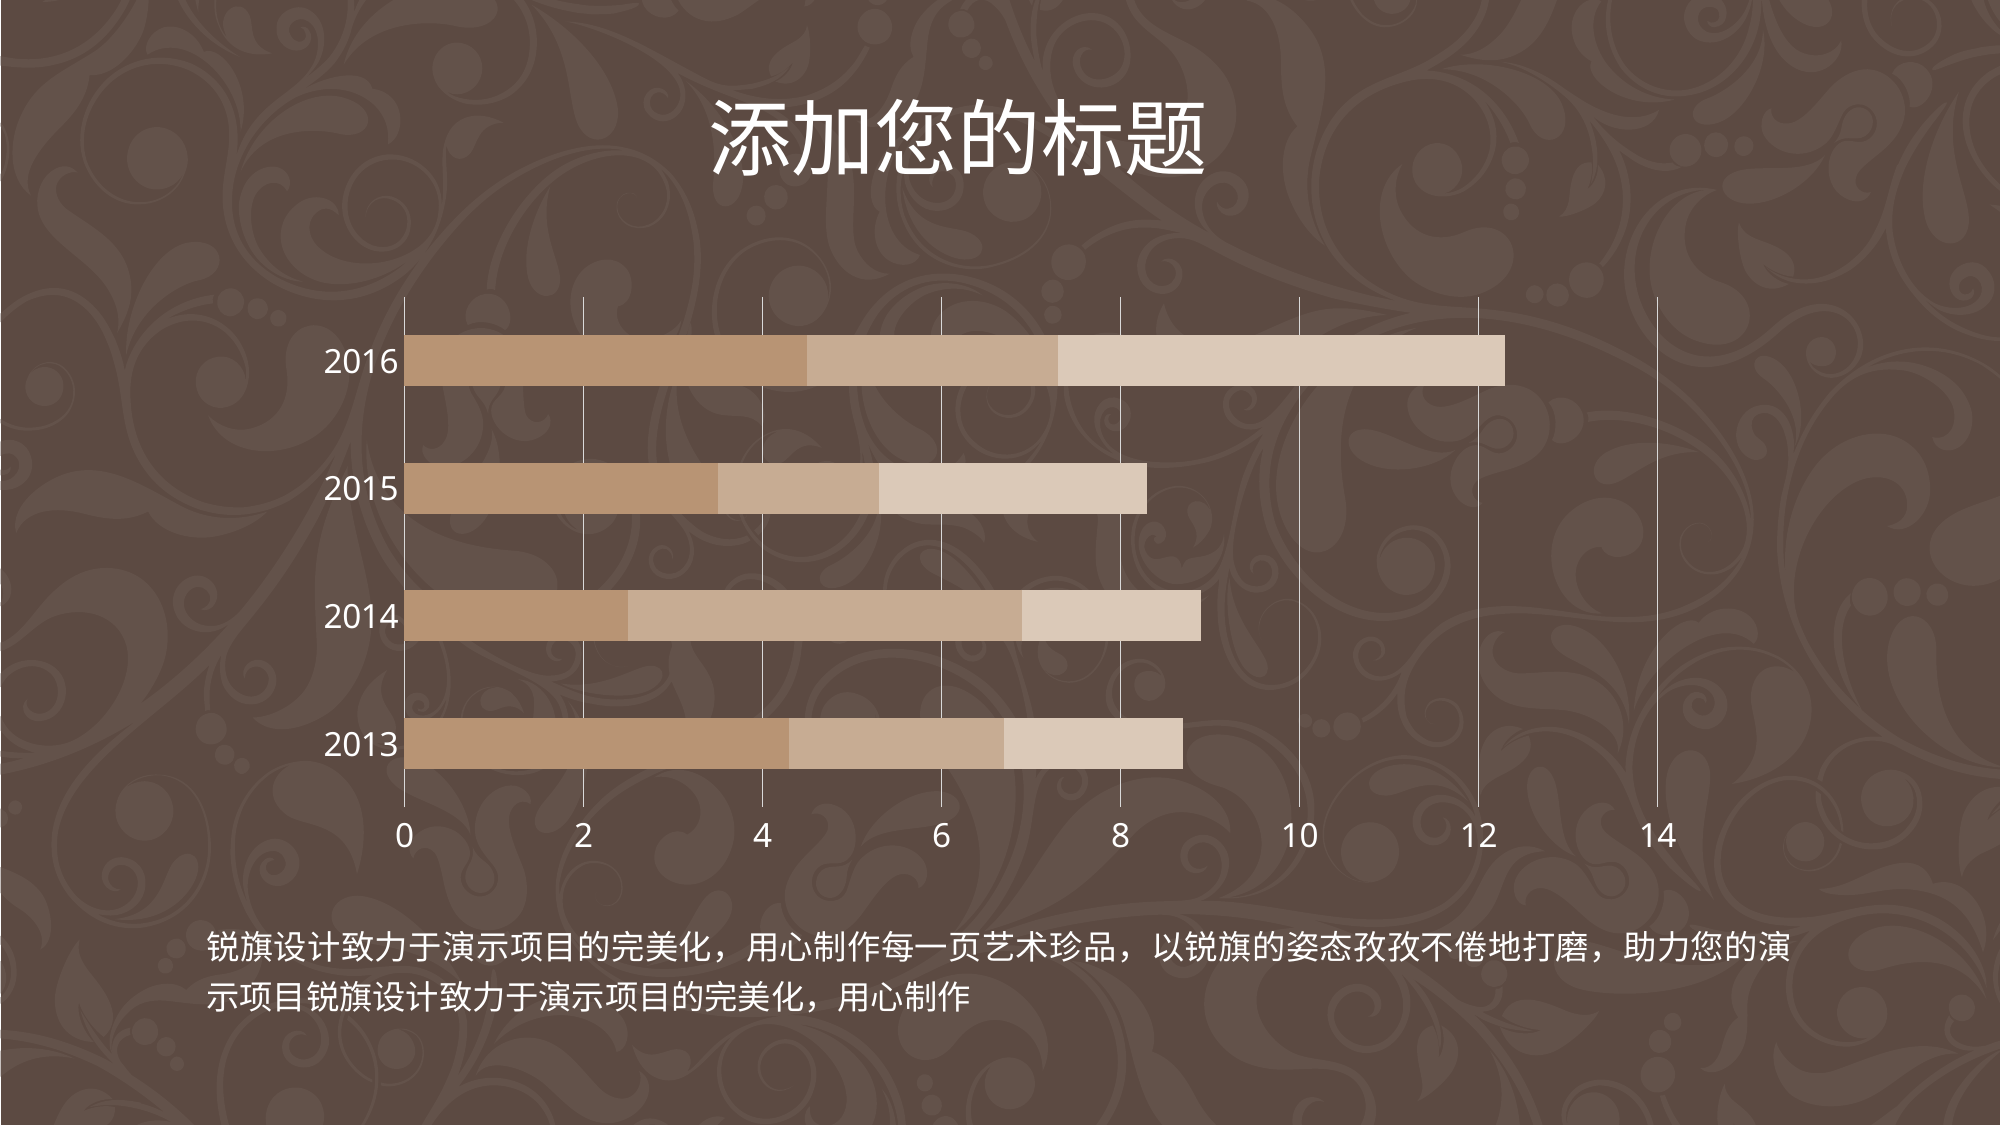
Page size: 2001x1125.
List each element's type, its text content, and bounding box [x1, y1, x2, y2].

chart [295, 285, 1705, 869]
text_box 添加您的标题 [693, 78, 1307, 194]
text_box 锐旗设计致力于演示项目的完美化，用心制作每一页艺术珍品，以锐旗的姿态孜孜不倦地打磨，助力您的演示项目锐旗设计致力于演示项目的完美化，用心制作 [191, 908, 1809, 1024]
